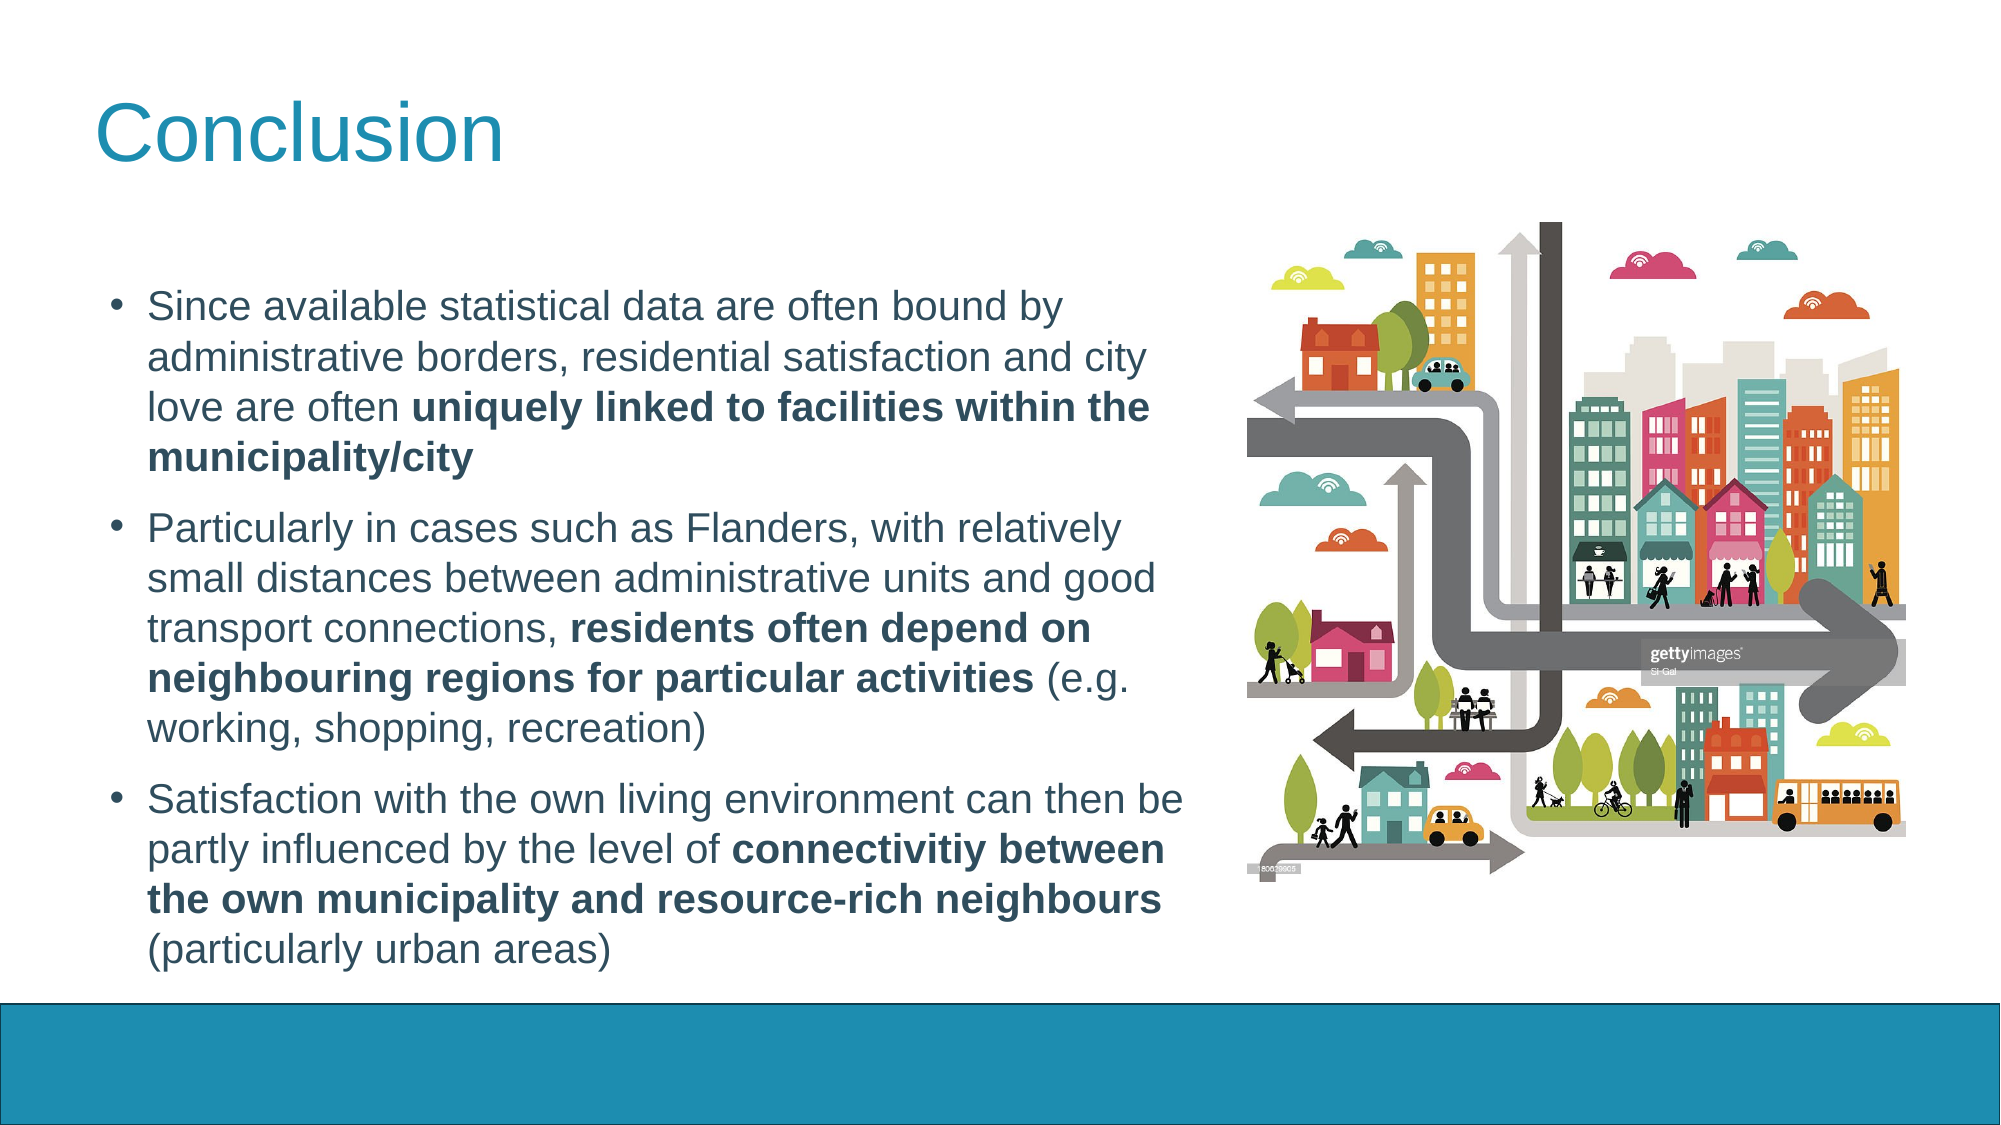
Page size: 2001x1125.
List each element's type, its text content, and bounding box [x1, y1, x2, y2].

text_box [0, 1003, 2000, 1125]
title Conclusion [94, 33, 1906, 223]
picture [1247, 222, 1906, 882]
list Since available statistical data are often bound by administrative borders, residential satisfaction and city love are often uniquely linked to facilities within the municipality/city Particularly in cases such as Flanders, with relatively small distances between administrative units and good transport connections, residents often depend on neighbouring regions for particular activities (e.g. working, shopping, recreation) Satisfaction with the own living environment can then be partly influenced by the level of connectivitiy between the own municipality and resource-rich neighbours (particularly urban areas) [94, 271, 1228, 1003]
